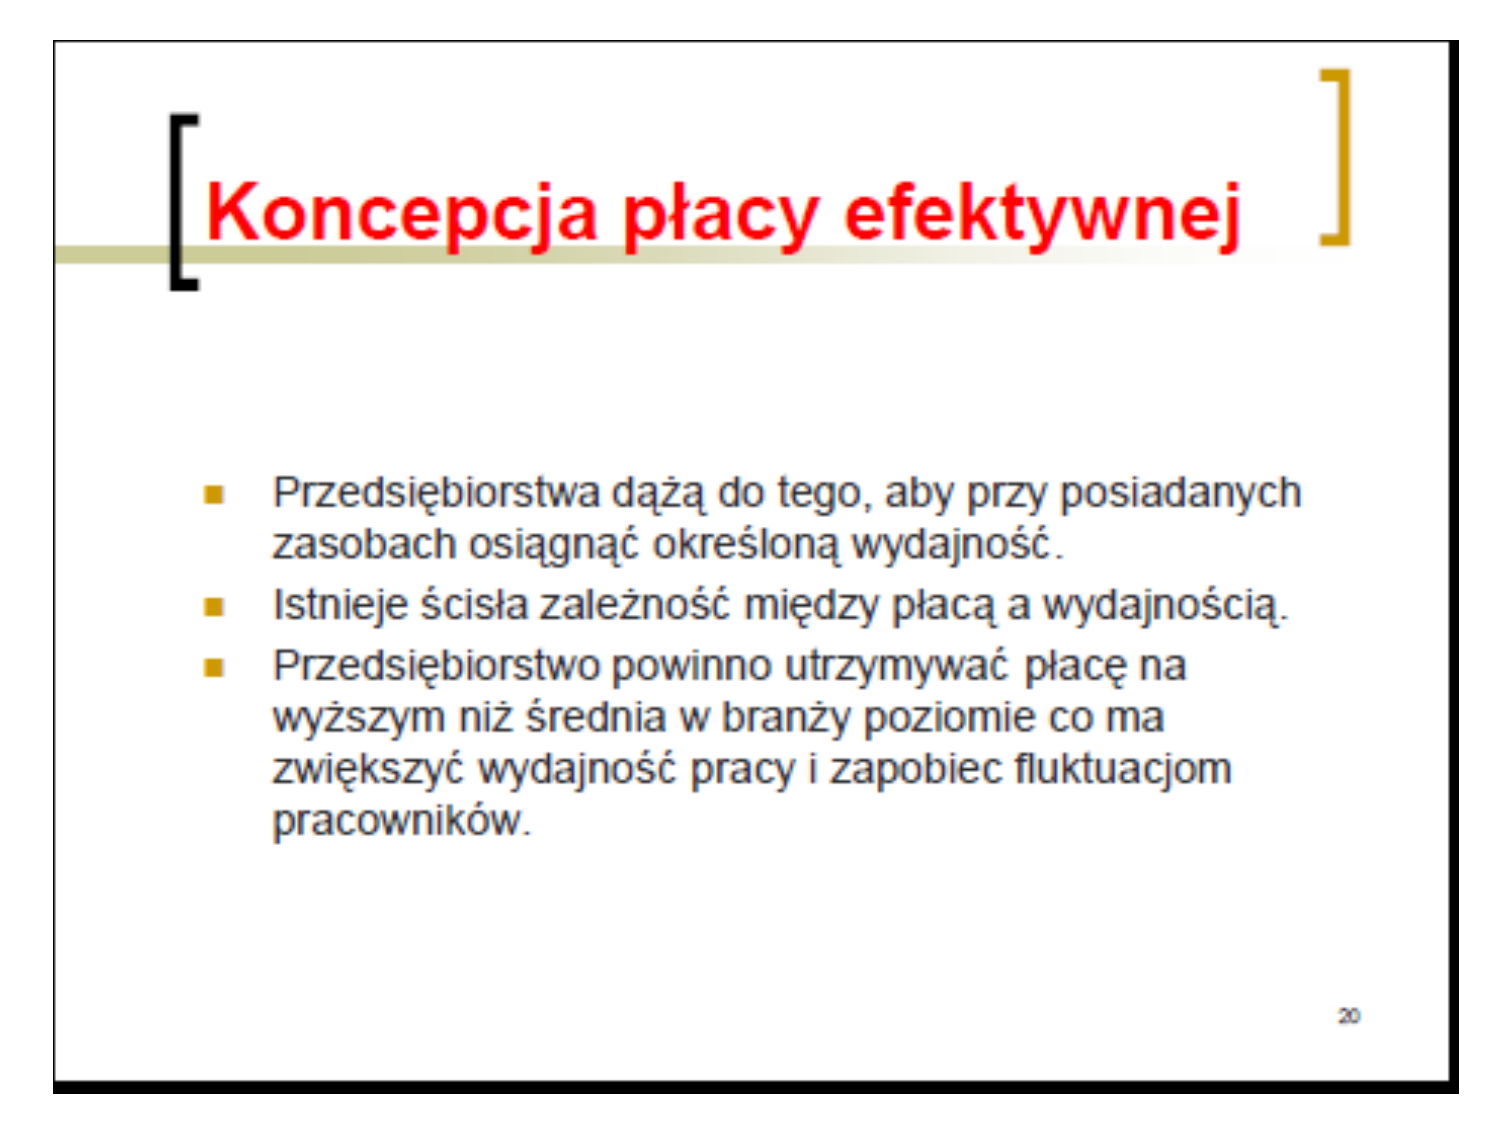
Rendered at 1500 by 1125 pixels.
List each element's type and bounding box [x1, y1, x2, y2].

picture [52, 39, 1459, 1094]
